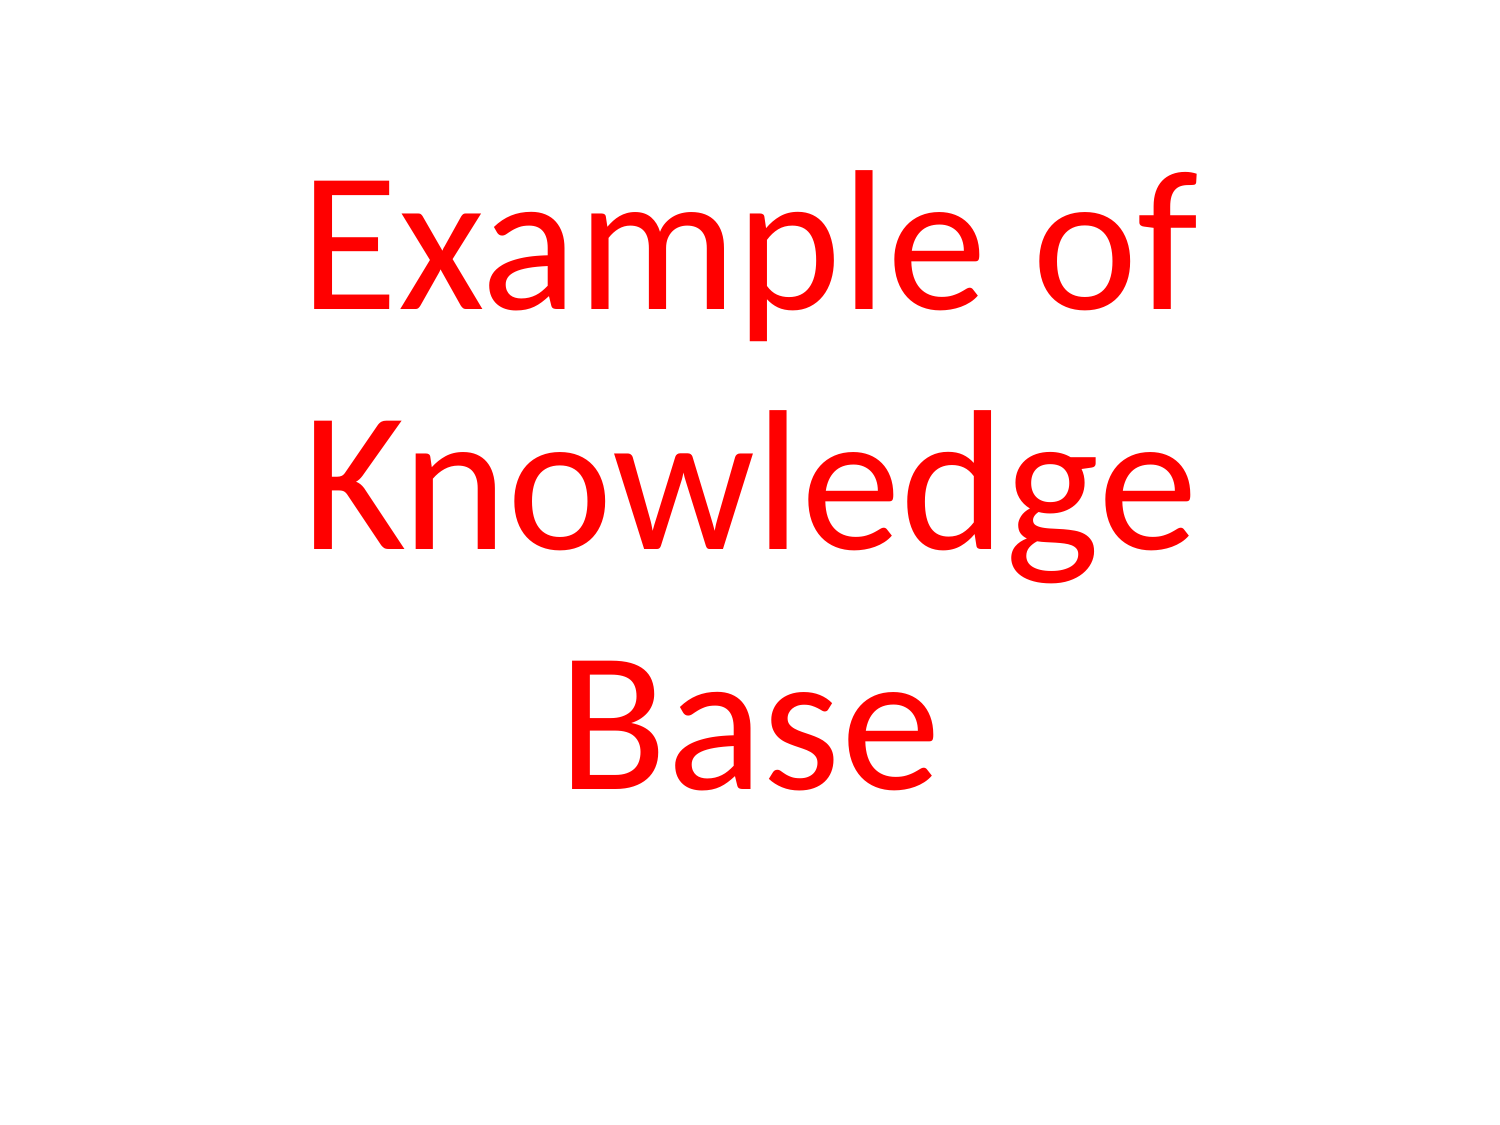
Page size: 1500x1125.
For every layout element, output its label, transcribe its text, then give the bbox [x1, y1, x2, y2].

title Example of Knowledge Base [112, 349, 1388, 591]
